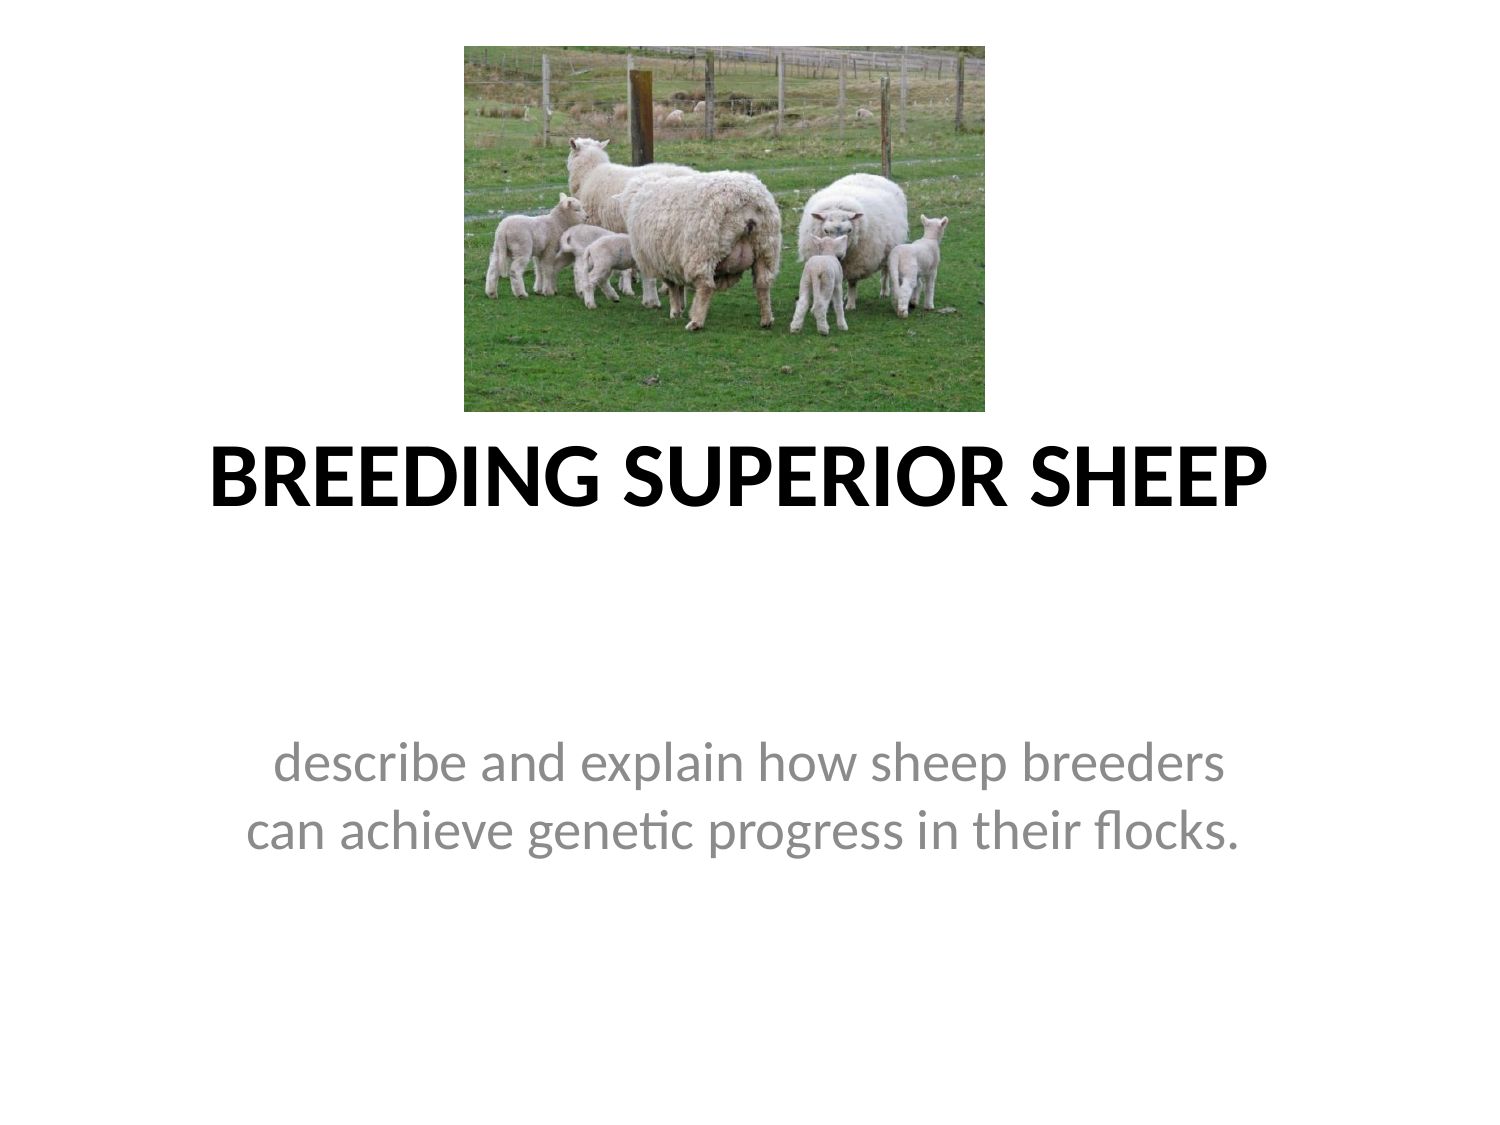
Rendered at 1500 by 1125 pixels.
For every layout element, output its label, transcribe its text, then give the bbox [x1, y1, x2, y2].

picture [464, 46, 985, 412]
subtitle describe and explain how sheep breeders can achieve genetic progress in their flocks. [225, 637, 1275, 925]
title BREEDING SUPERIOR SHEEP [112, 349, 1388, 591]
